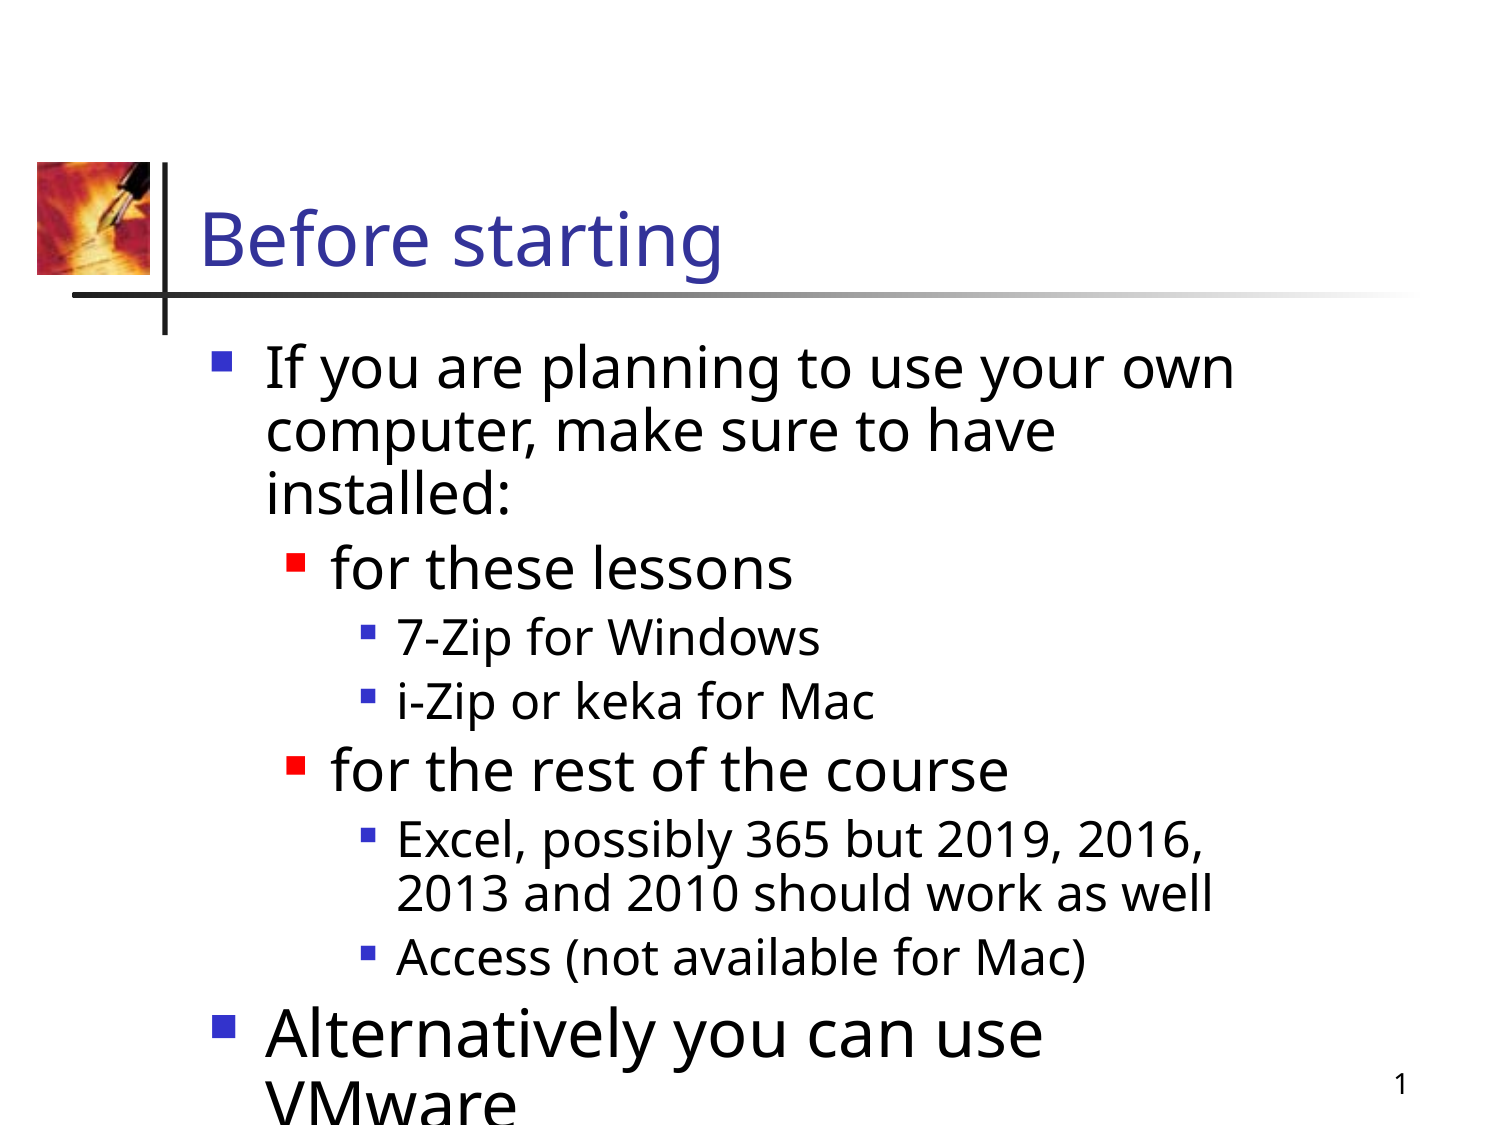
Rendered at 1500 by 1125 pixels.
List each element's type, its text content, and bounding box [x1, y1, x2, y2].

picture [37, 162, 150, 275]
list If you are planning to use your own computer, make sure to have installed: for these lessons 7-Zip for Windows i-Zip or keka for Mac for the rest of the course Excel, possibly 365 but 2019, 2016, 2013 and 2010 should work as well Access (not available for Mac) Alternatively you can use VMware [193, 331, 1309, 1006]
slide_number 1 [1112, 1037, 1426, 1113]
title Before starting [183, 101, 1309, 290]
